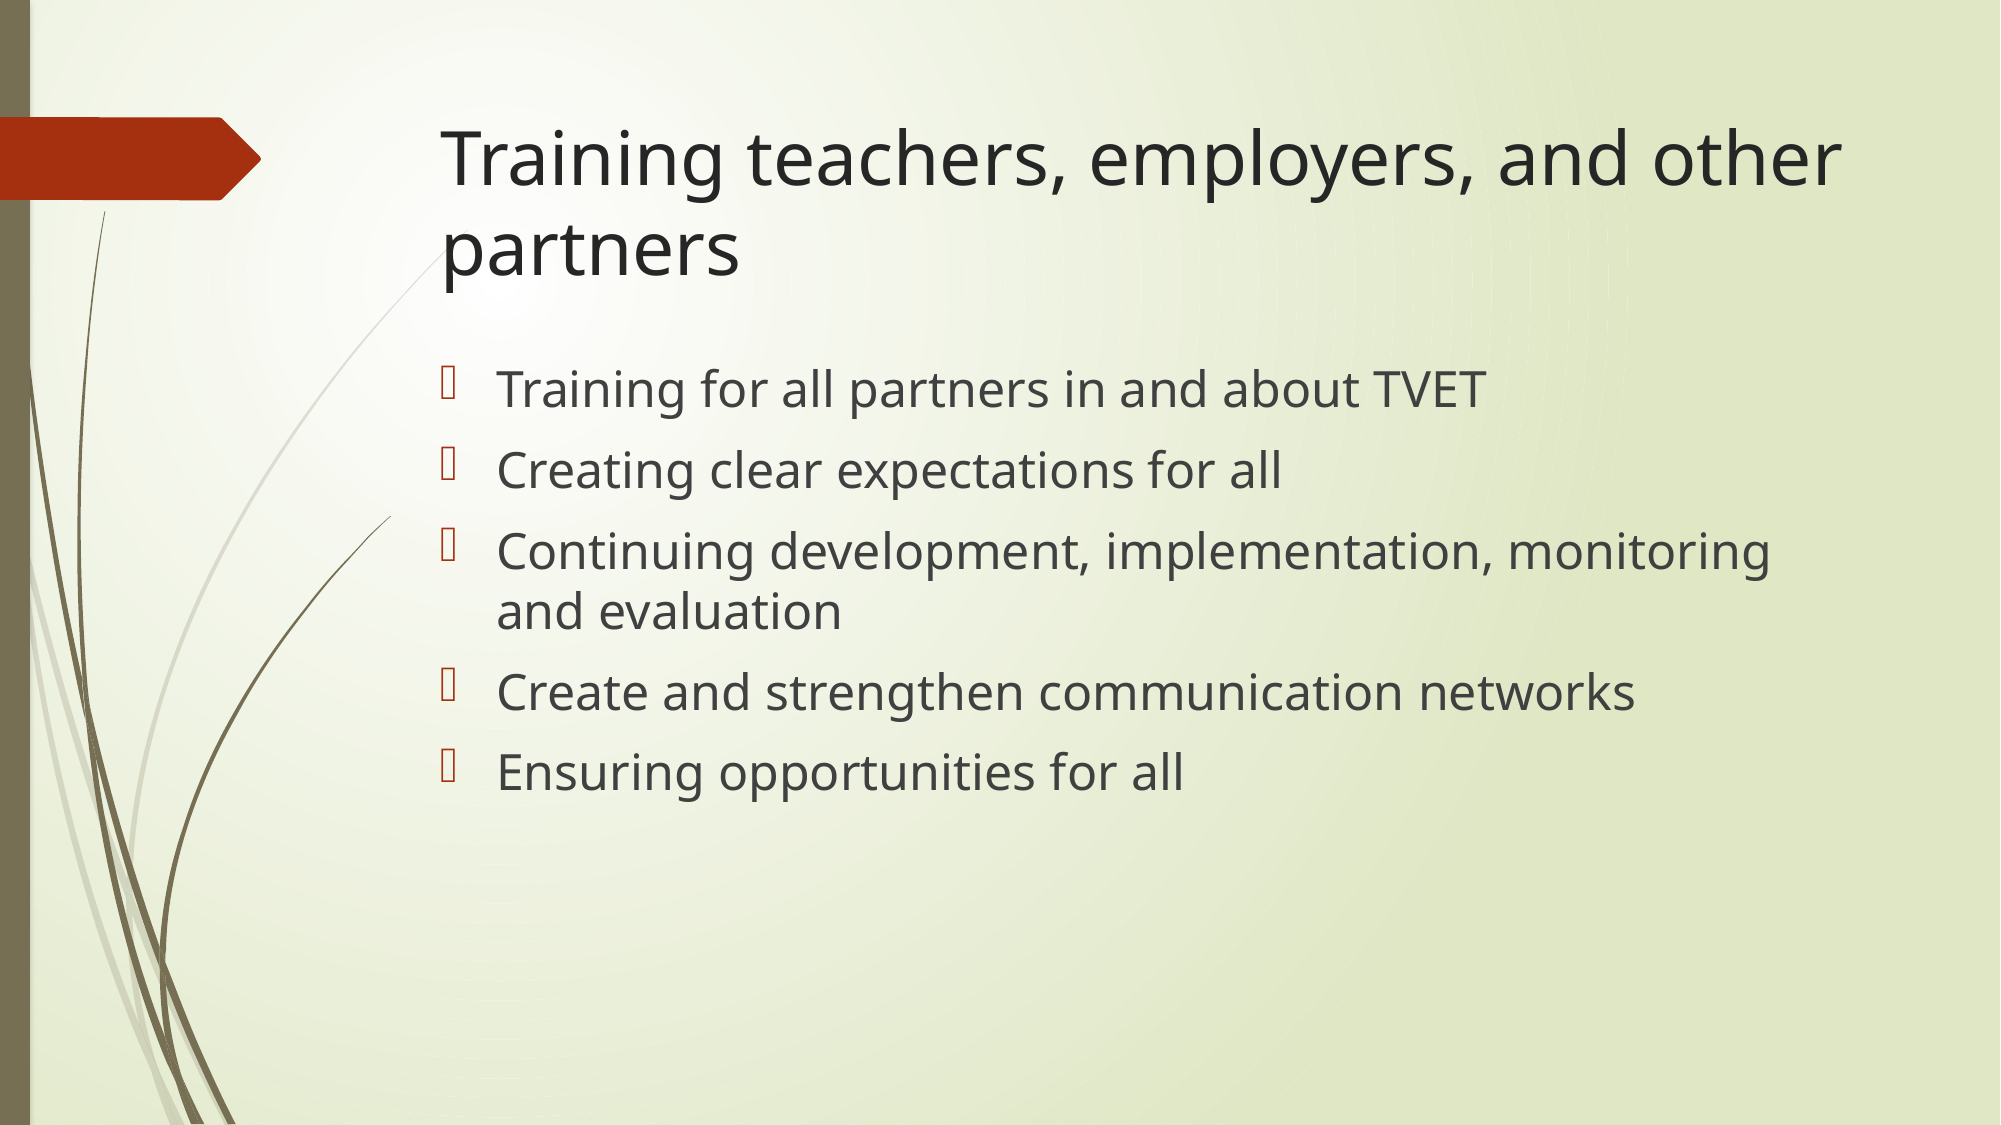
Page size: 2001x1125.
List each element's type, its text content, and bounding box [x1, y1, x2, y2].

list Training for all partners in and about TVET Creating clear expectations for all Continuing development, implementation, monitoring and evaluation Create and strengthen communication networks Ensuring opportunities for all [424, 350, 1888, 970]
title Training teachers, employers, and other partners [425, 102, 1888, 313]
